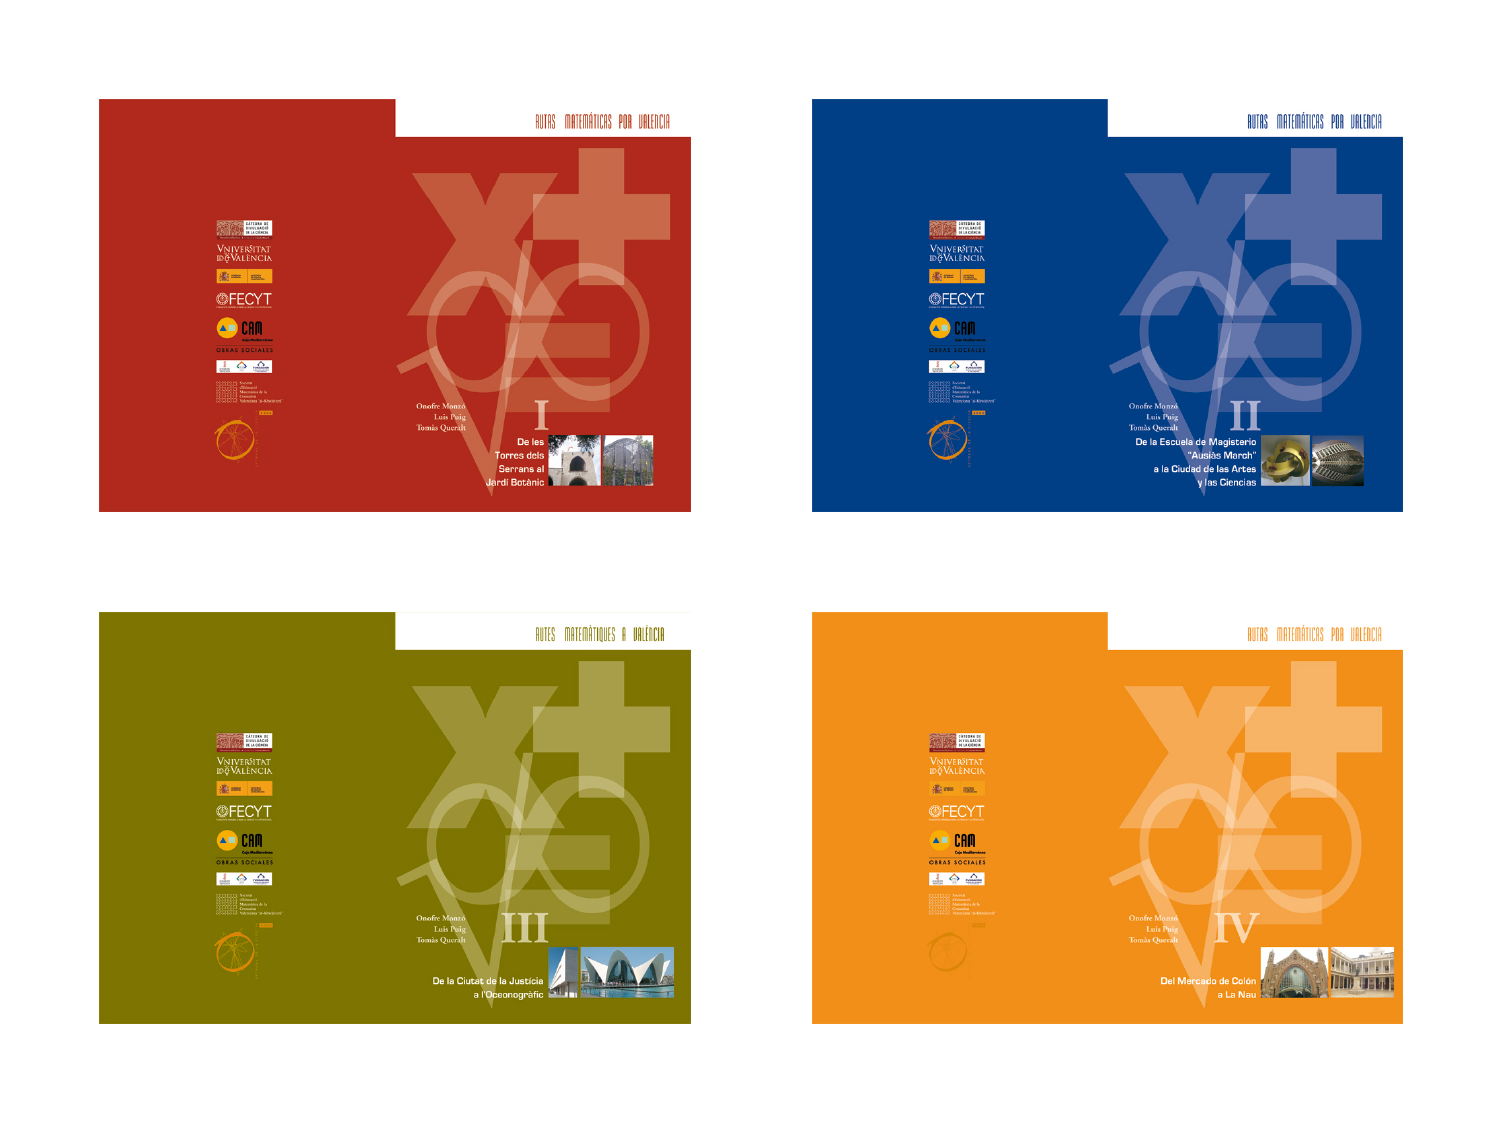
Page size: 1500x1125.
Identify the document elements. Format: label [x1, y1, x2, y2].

picture [812, 99, 1404, 512]
picture [99, 612, 691, 1024]
picture [99, 99, 691, 512]
picture [812, 612, 1404, 1024]
